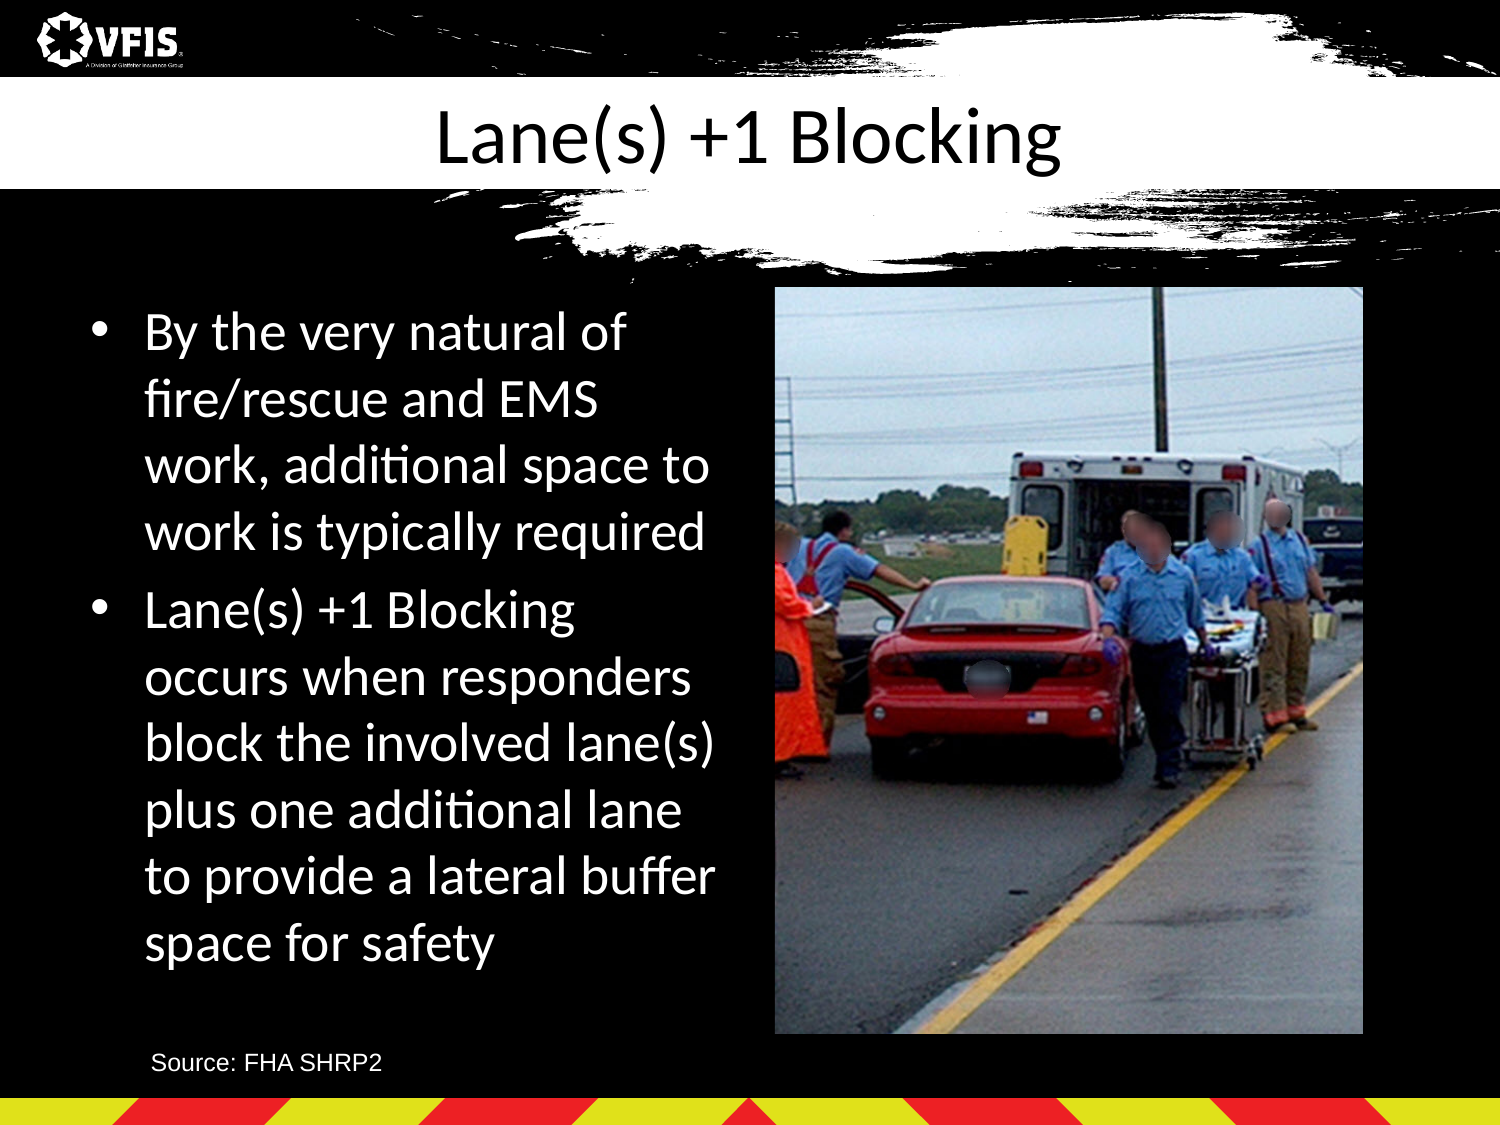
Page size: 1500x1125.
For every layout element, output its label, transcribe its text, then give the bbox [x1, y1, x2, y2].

list By the very natural of fire/rescue and EMS work, additional space to work is typically required Lane(s) +1 Blocking occurs when responders block the involved lane(s) plus one additional lane to provide a lateral buffer space for safety [75, 287, 738, 1030]
text_box Source: FHA SHRP2 [0, 1033, 541, 1091]
picture [0, 0, 1500, 1125]
title Lane(s) +1 Blocking [75, 75, 1425, 188]
